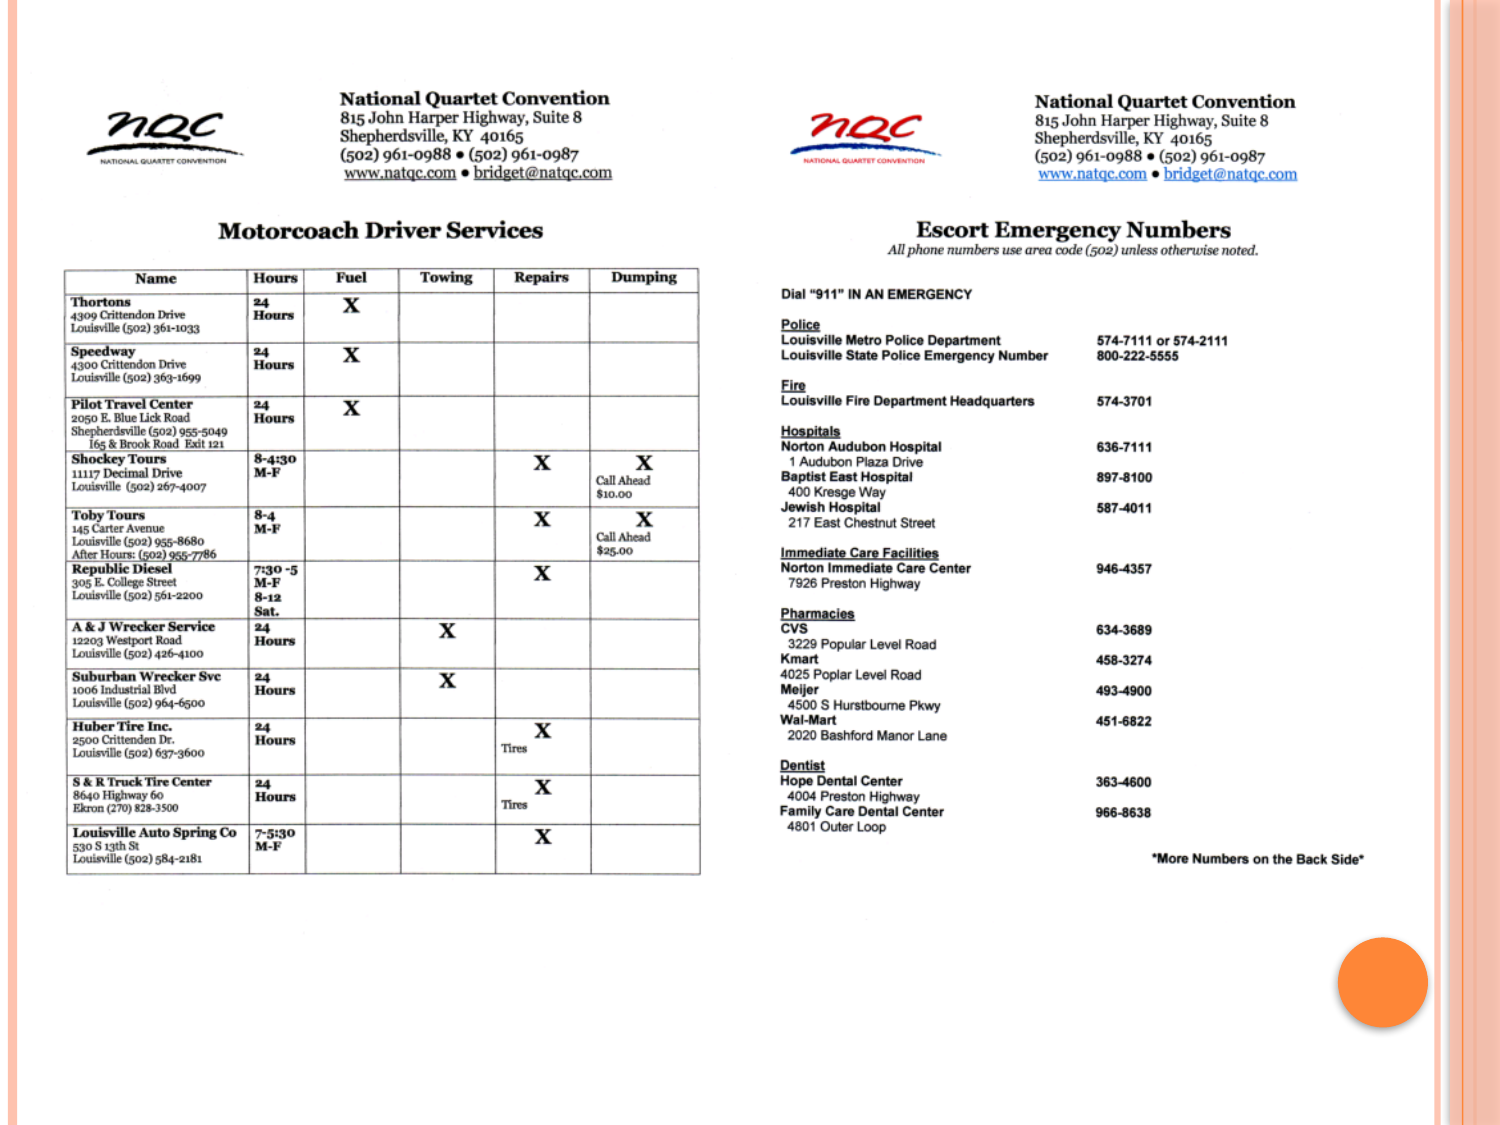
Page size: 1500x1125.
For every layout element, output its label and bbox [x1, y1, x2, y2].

picture [24, 49, 1401, 969]
